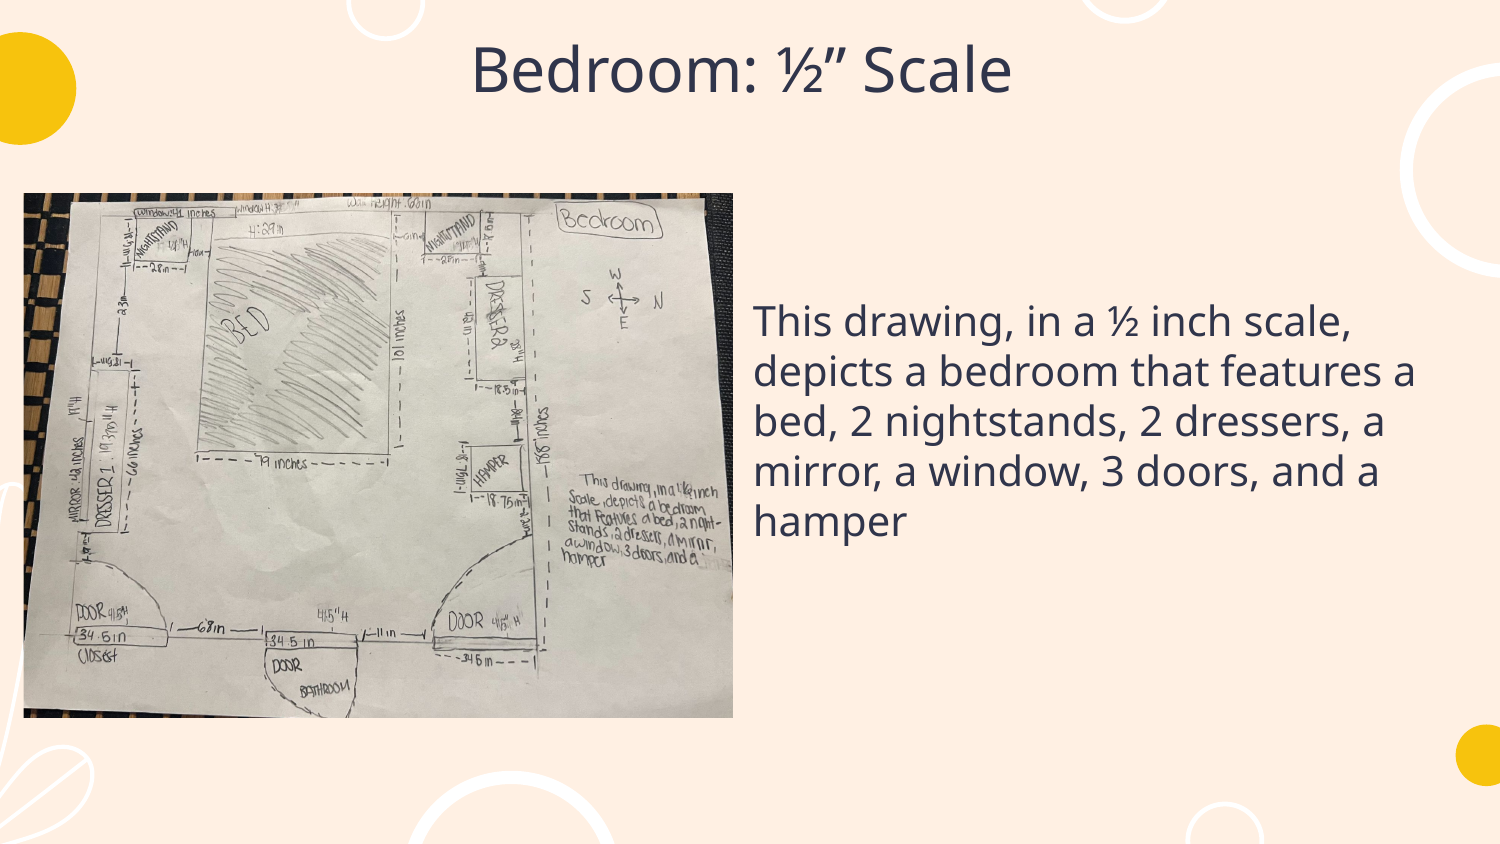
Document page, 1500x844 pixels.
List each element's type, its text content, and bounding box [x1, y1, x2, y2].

title Bedroom: ½” Scale [118, 14, 1382, 109]
picture [23, 192, 734, 718]
text_box This drawing, in a ½ inch scale, depicts a bedroom that features a bed, 2 nightstands, 2 dressers, a mirror, a window, 3 doors, and a hamper [737, 279, 1451, 635]
